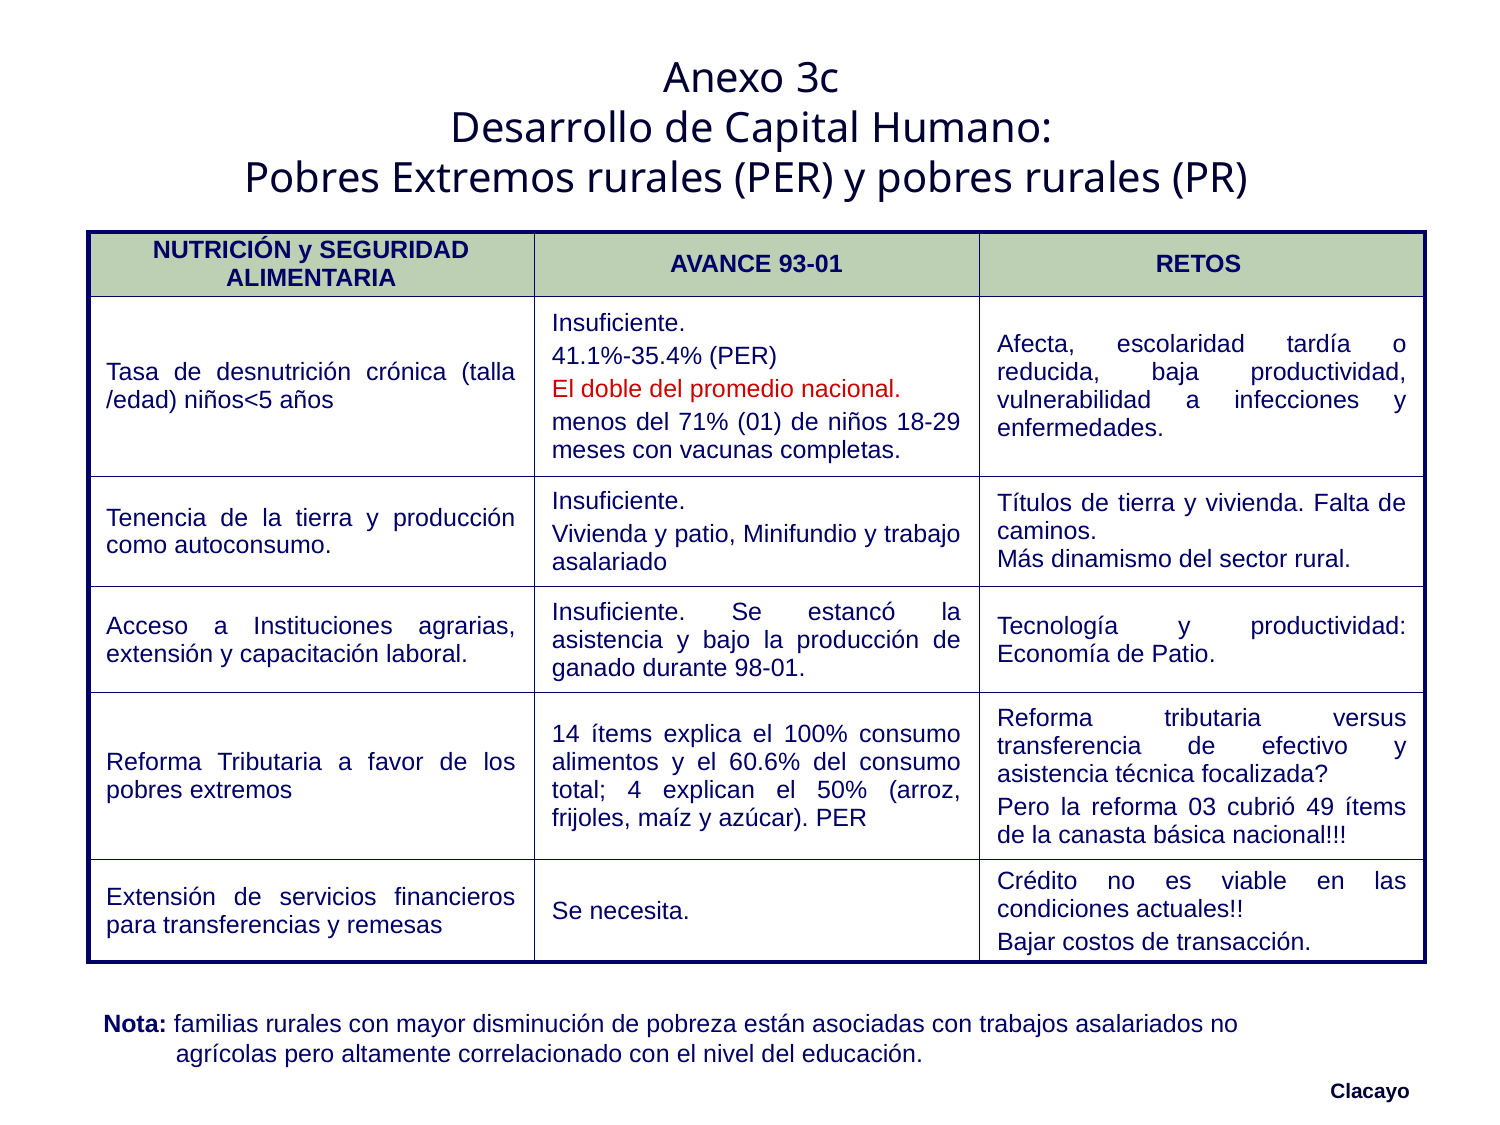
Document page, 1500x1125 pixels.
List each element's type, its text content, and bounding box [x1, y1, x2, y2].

table_cell Tenencia de la tierra y producción como autoconsumo. [91, 477, 534, 586]
table_cell 14 ítems explica el 100% consumo alimentos y el 60.6% del consumo total; 4 explican el 50% (arroz, frijoles, maíz y azúcar). PER [535, 693, 979, 859]
title Anexo 3c Desarrollo de Capital Humano: Pobres Extremos rurales (PER) y pobres rurales (PR) [76, 89, 1428, 209]
table_cell Insuficiente. 41.1%-35.4% (PER) El doble del promedio nacional. menos del 71% (01) de niños 18-29 meses con vacunas completas. [535, 297, 979, 476]
table_cell Crédito no es viable en las condiciones actuales!! Bajar costos de transacción. [980, 860, 1423, 960]
slide_number Clacayo [1112, 1070, 1426, 1101]
table_cell Insuficiente. Vivienda y patio, Minifundio y trabajo asalariado [535, 477, 979, 586]
table_cell Insuficiente. Se estancó la asistencia y bajo la producción de ganado durante 98-01. [535, 587, 979, 692]
table_header RETOS [980, 234, 1423, 296]
table_cell Tecnología y productividad: Economía de Patio. [980, 587, 1423, 692]
table_header NUTRICIÓN y SEGURIDAD ALIMENTARIA [91, 234, 534, 296]
table_header AVANCE 93-01 [535, 234, 979, 296]
table_cell Tasa de desnutrición crónica (talla /edad) niños<5 años [91, 297, 534, 476]
table_cell Afecta, escolaridad tardía o reducida, baja productividad, vulnerabilidad a infecciones y enfermedades. [980, 297, 1423, 476]
table_cell Reforma Tributaria a favor de los pobres extremos [91, 693, 534, 859]
table_cell Se necesita. [535, 860, 979, 960]
table_cell Extensión de servicios financieros para transferencias y remesas [91, 860, 534, 960]
table_cell Reforma tributaria versus transferencia de efectivo y asistencia técnica focalizada? Pero la reforma 03 cubrió 49 ítems de la canasta básica nacional!!! [980, 693, 1423, 859]
table_cell Acceso a Instituciones agrarias, extensión y capacitación laboral. [91, 587, 534, 692]
text_box Nota: familias rurales con mayor disminución de pobreza están asociadas con trabajos asalariados no agrícolas pero altamente correlacionado con el nivel del educación. [88, 999, 1317, 1075]
table_cell Títulos de tierra y vivienda. Falta de caminos. Más dinamismo del sector rural. [980, 477, 1423, 586]
